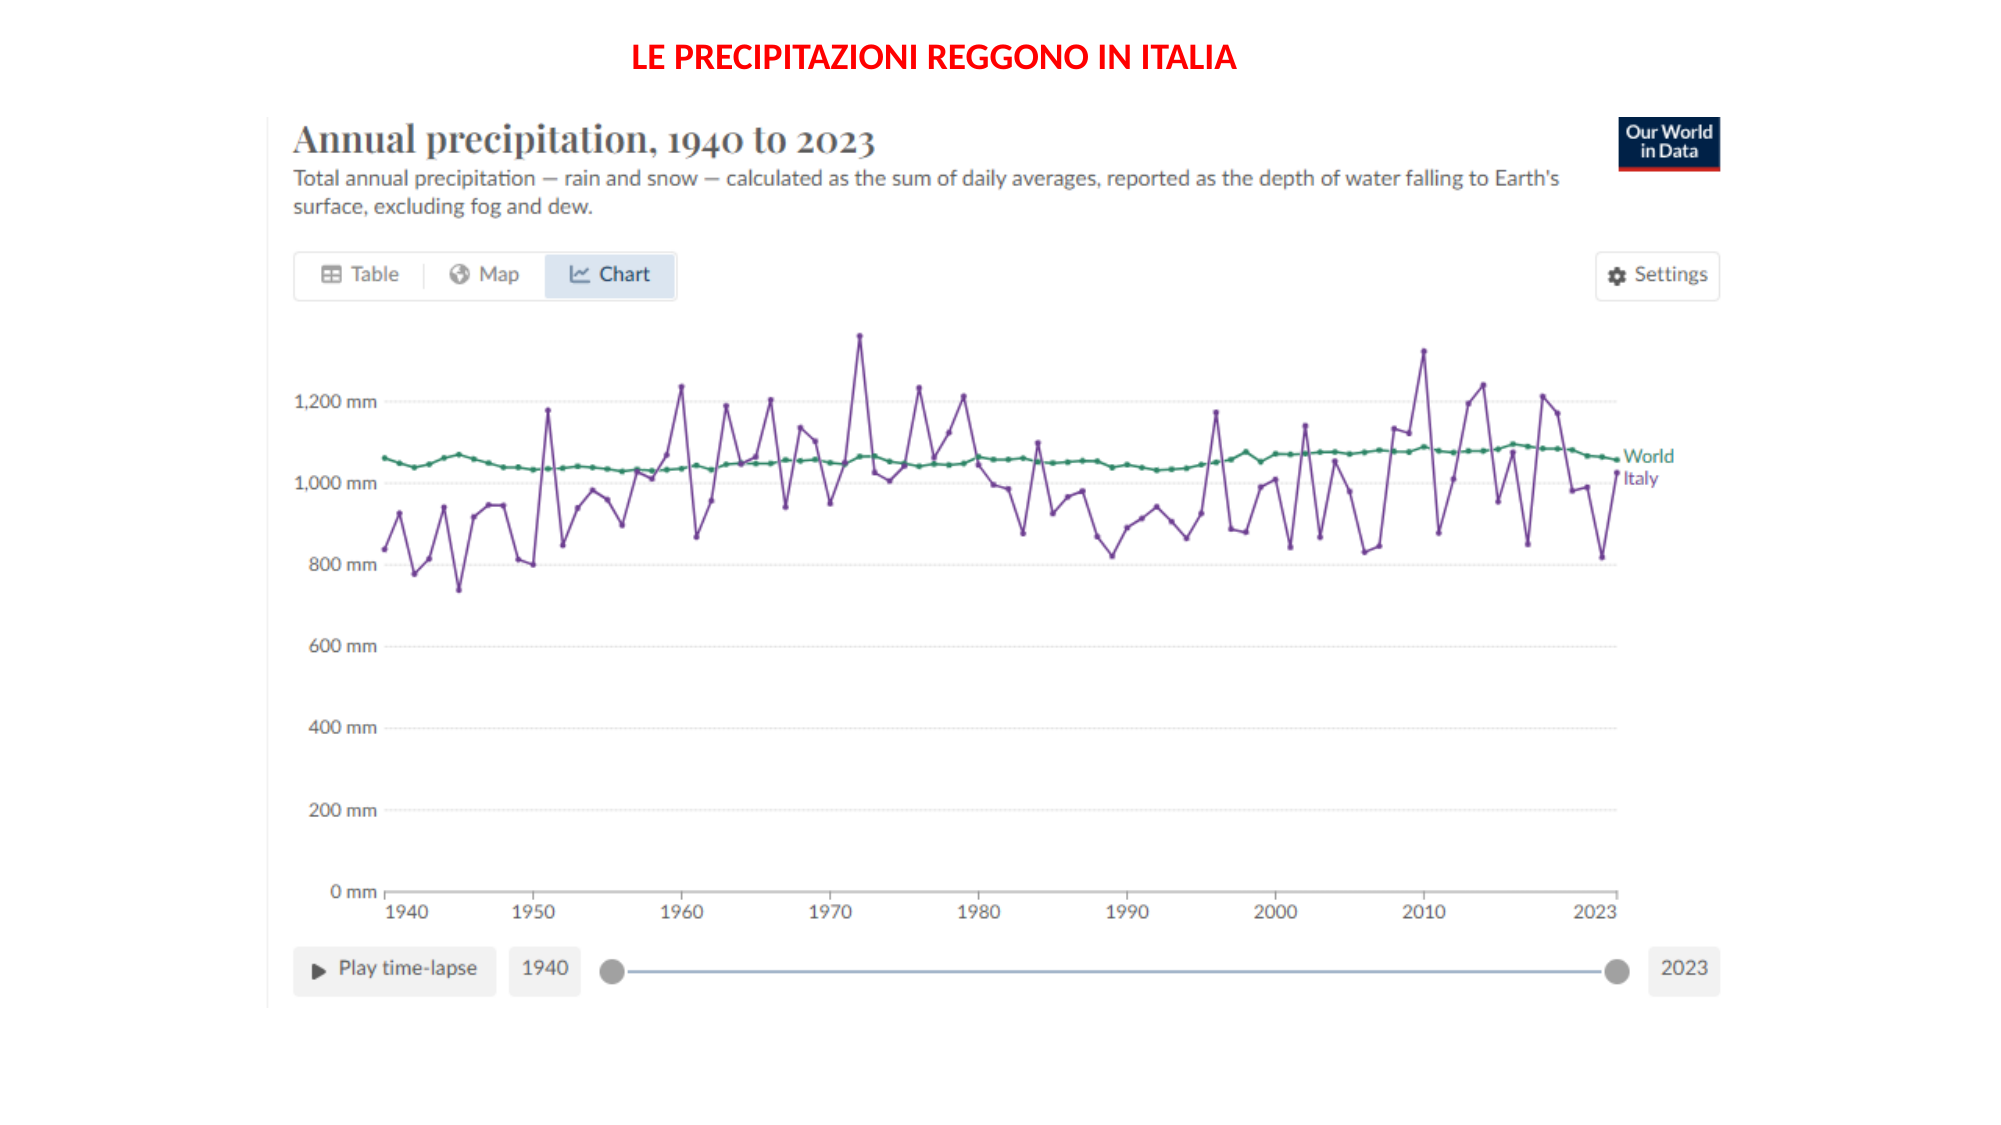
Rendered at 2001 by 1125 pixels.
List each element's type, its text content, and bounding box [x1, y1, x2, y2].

picture [255, 117, 1745, 1008]
text_box LE PRECIPITAZIONI REGGONO IN ITALIA [616, 25, 1296, 85]
